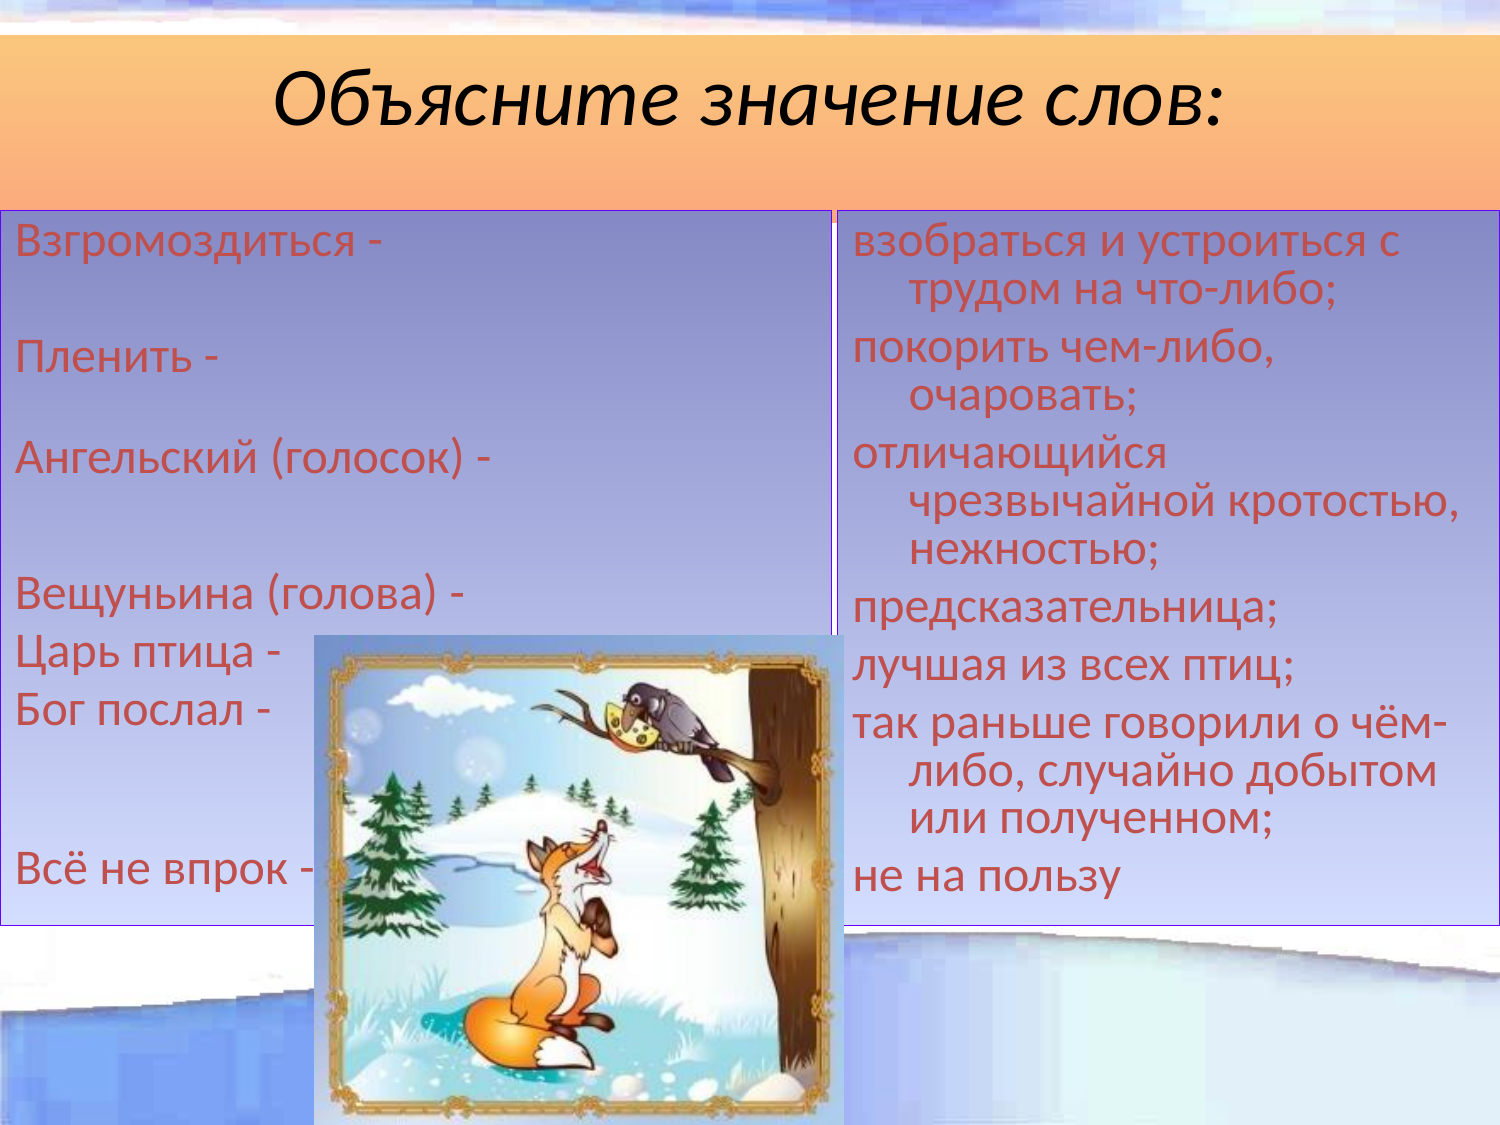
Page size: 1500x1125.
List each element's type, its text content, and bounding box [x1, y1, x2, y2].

text_box Взгромоздиться - Пленить - Ангельский (голосок) - Вещуньина (голова) - Царь птица - Бог послал - Всё не впрок - [0, 210, 832, 926]
picture [0, 0, 1500, 35]
text_box Объясните значение слов: [0, 35, 1500, 223]
picture [0, 223, 1500, 1125]
text_box взобраться и устроиться с трудом на что-либо; покорить чем-либо, очаровать; отличающийся чрезвычайной кротостью, нежностью; предсказательница; лучшая из всех птиц; так раньше говорили о чём-либо, случайно добытом или полученном; не на пользу [837, 210, 1500, 926]
